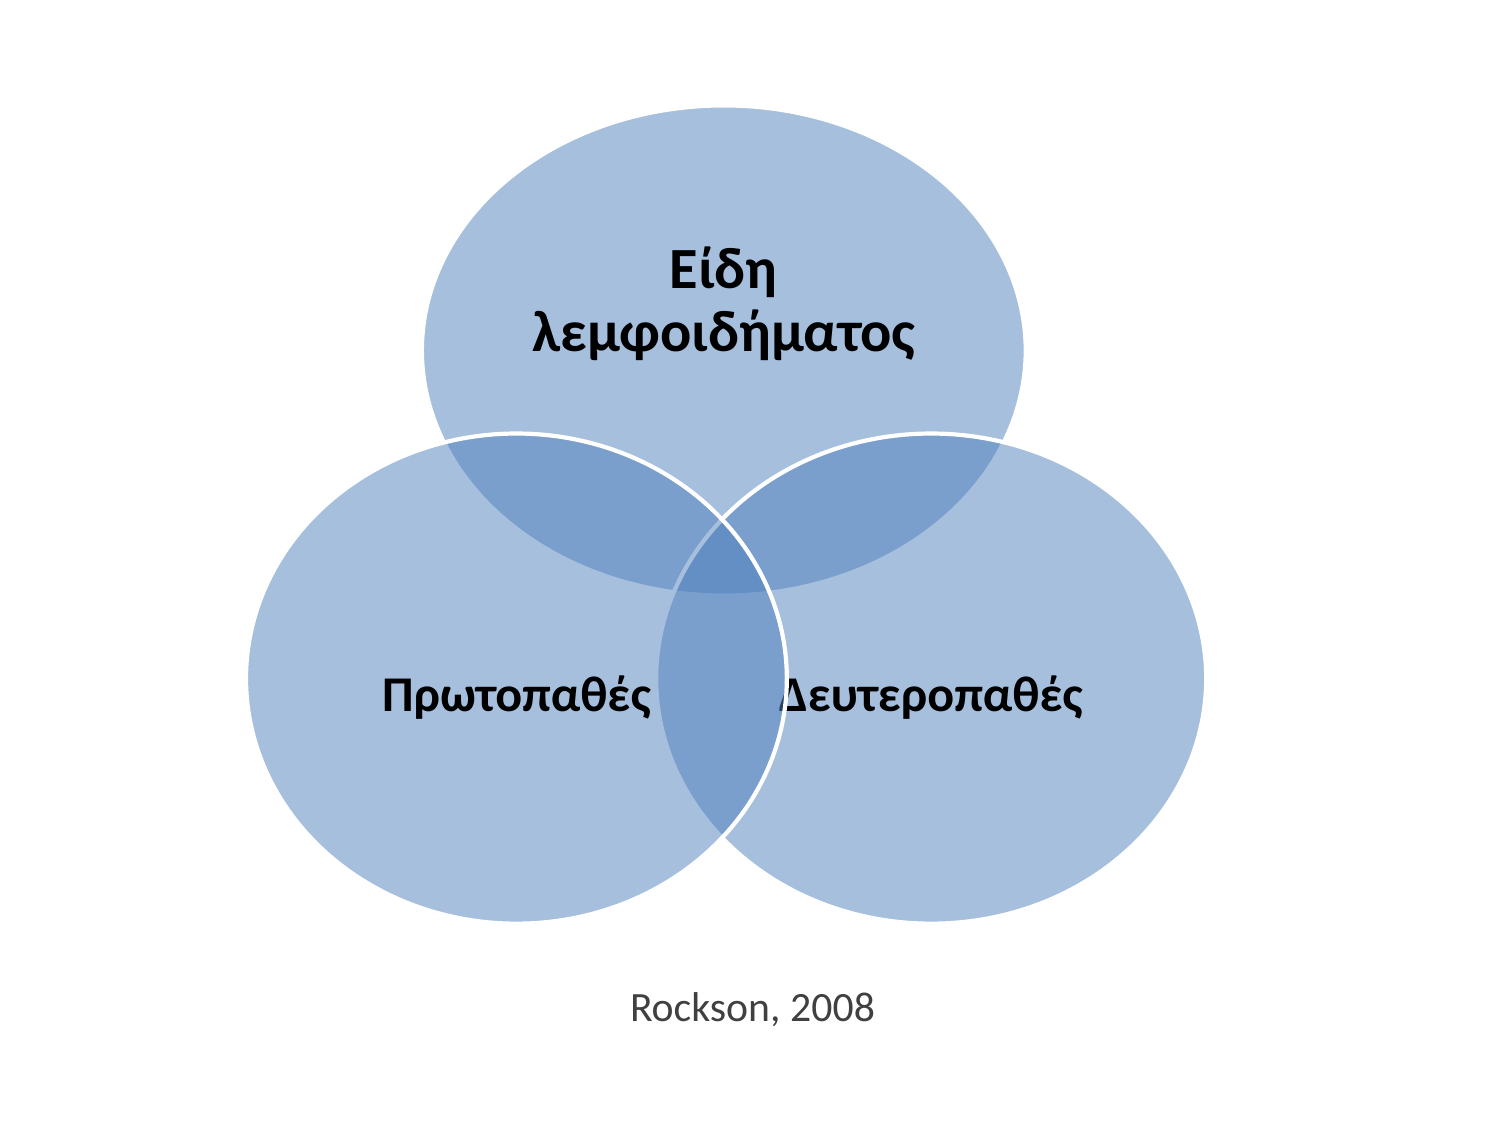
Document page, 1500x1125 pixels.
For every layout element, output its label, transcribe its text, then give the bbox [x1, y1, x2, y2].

subtitle Rockson, 2008 [41, 972, 1454, 1125]
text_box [87, 105, 1377, 950]
